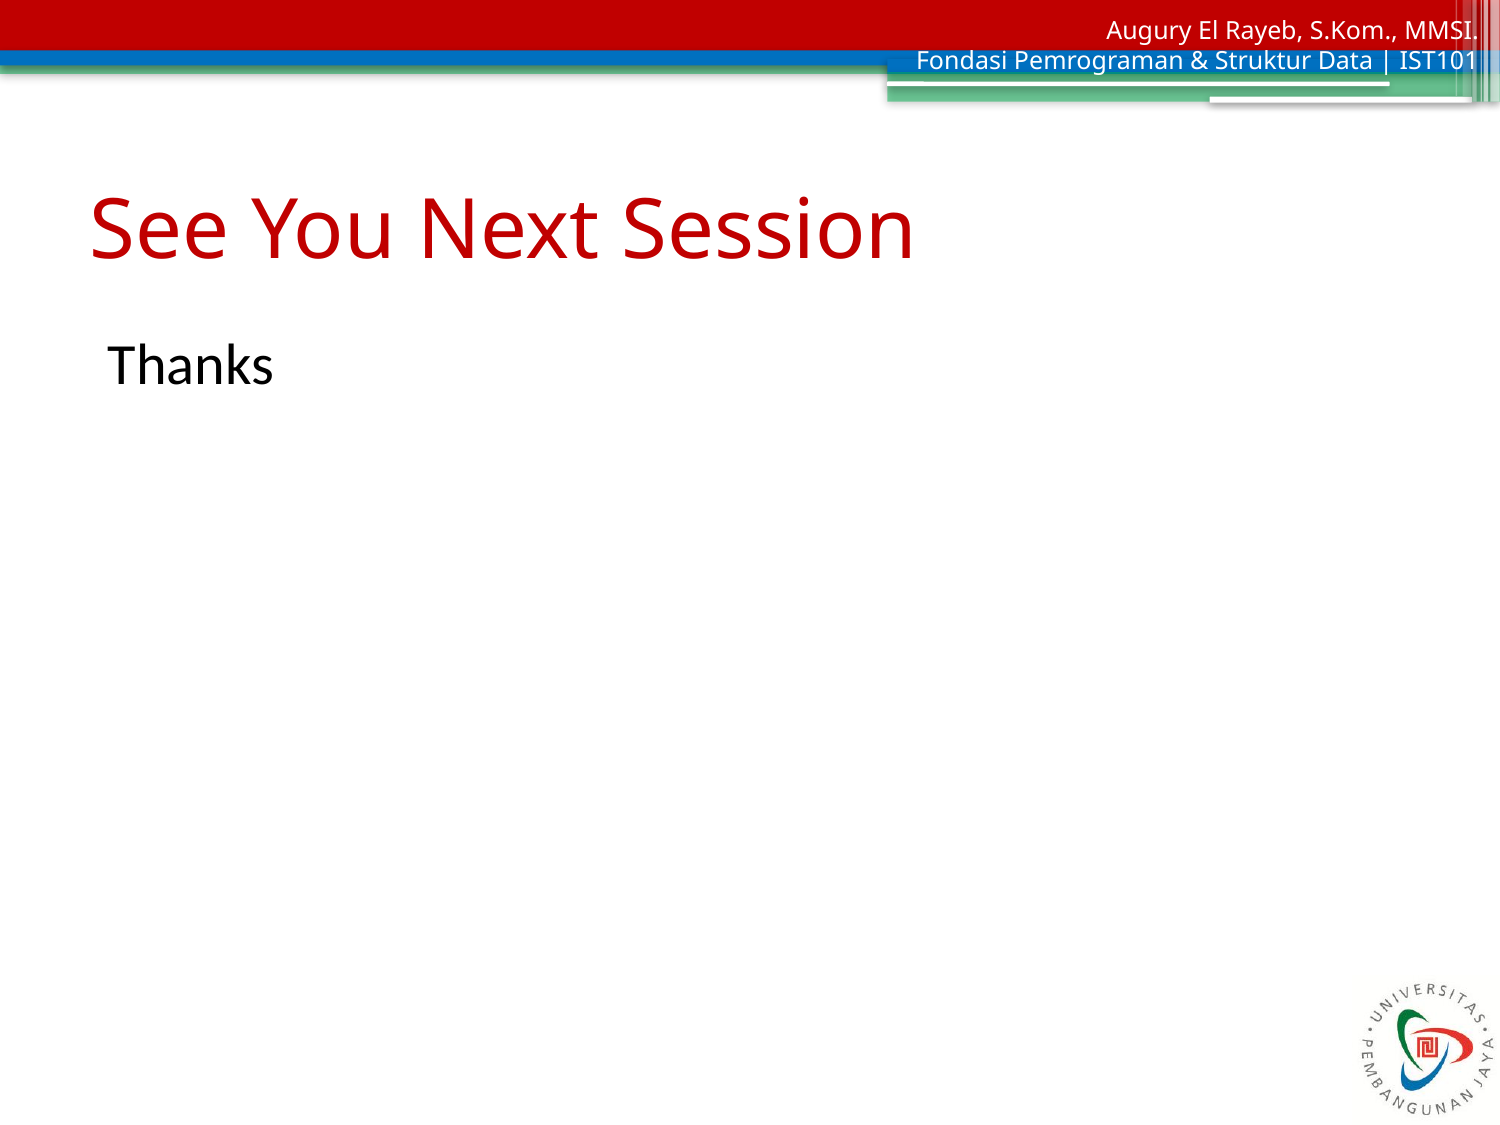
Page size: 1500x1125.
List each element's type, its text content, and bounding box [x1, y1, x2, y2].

title See You Next Session [75, 137, 1425, 313]
picture [1352, 975, 1500, 1125]
list Thanks [75, 318, 1425, 1029]
